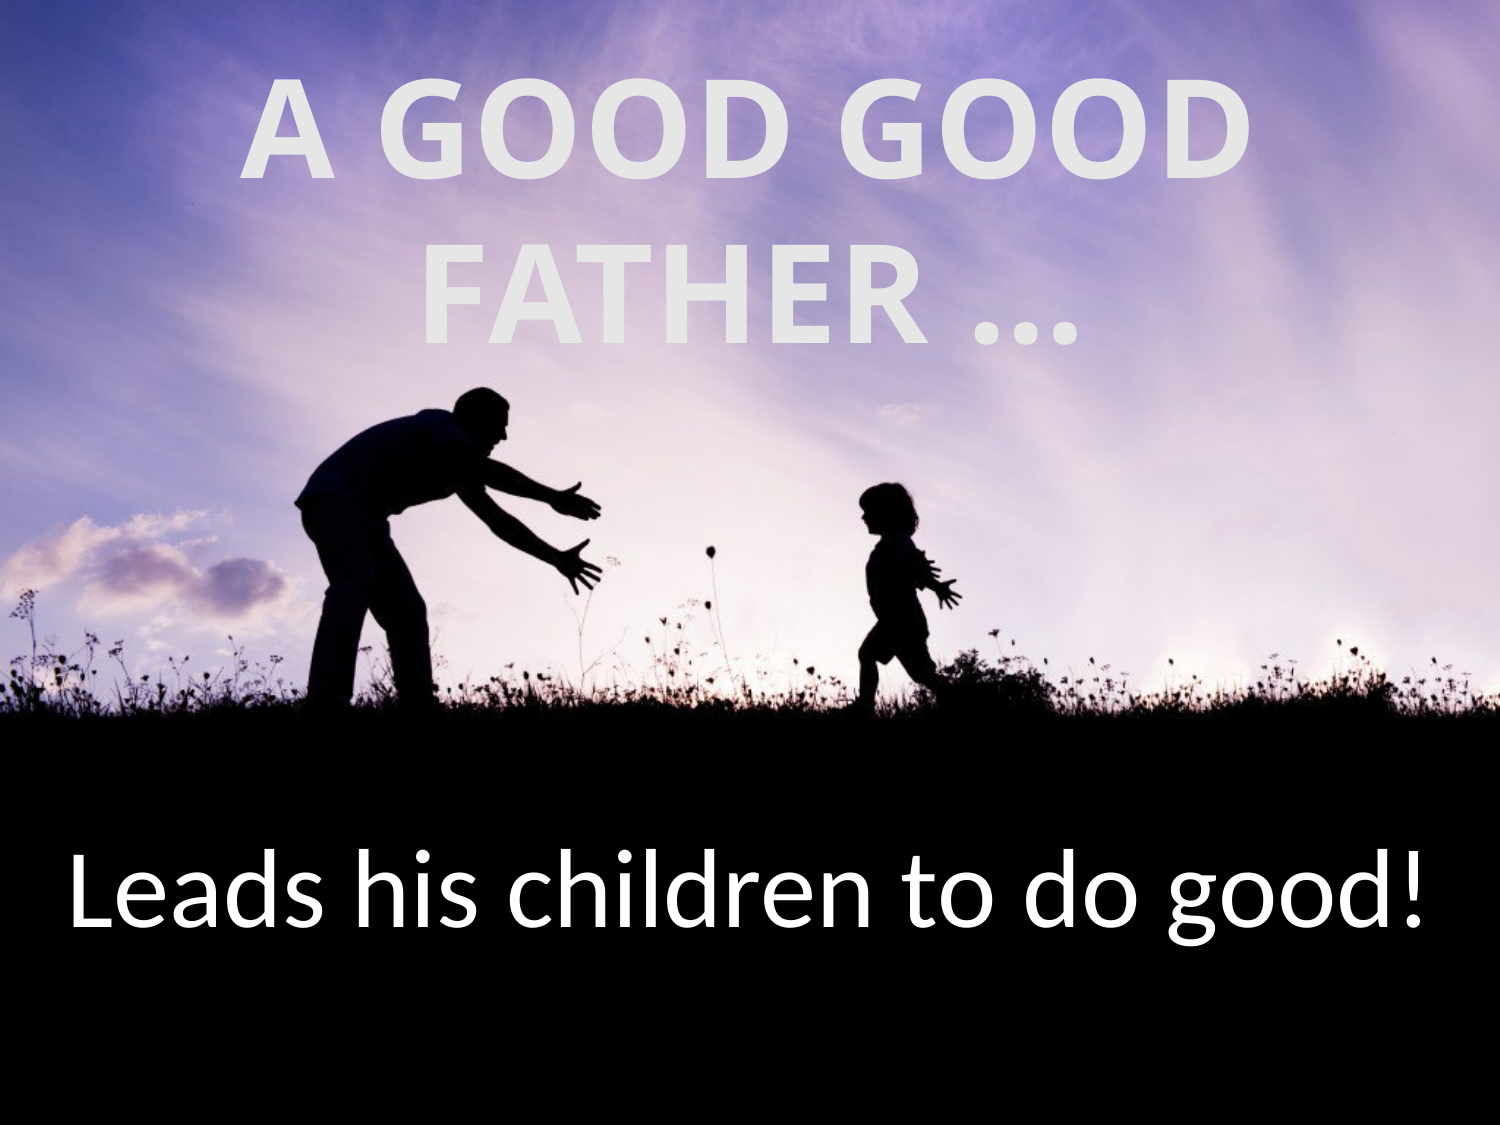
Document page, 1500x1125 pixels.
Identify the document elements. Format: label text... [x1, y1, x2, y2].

text_box Leads his children to do good! [0, 889, 1500, 958]
picture [0, 0, 1500, 889]
